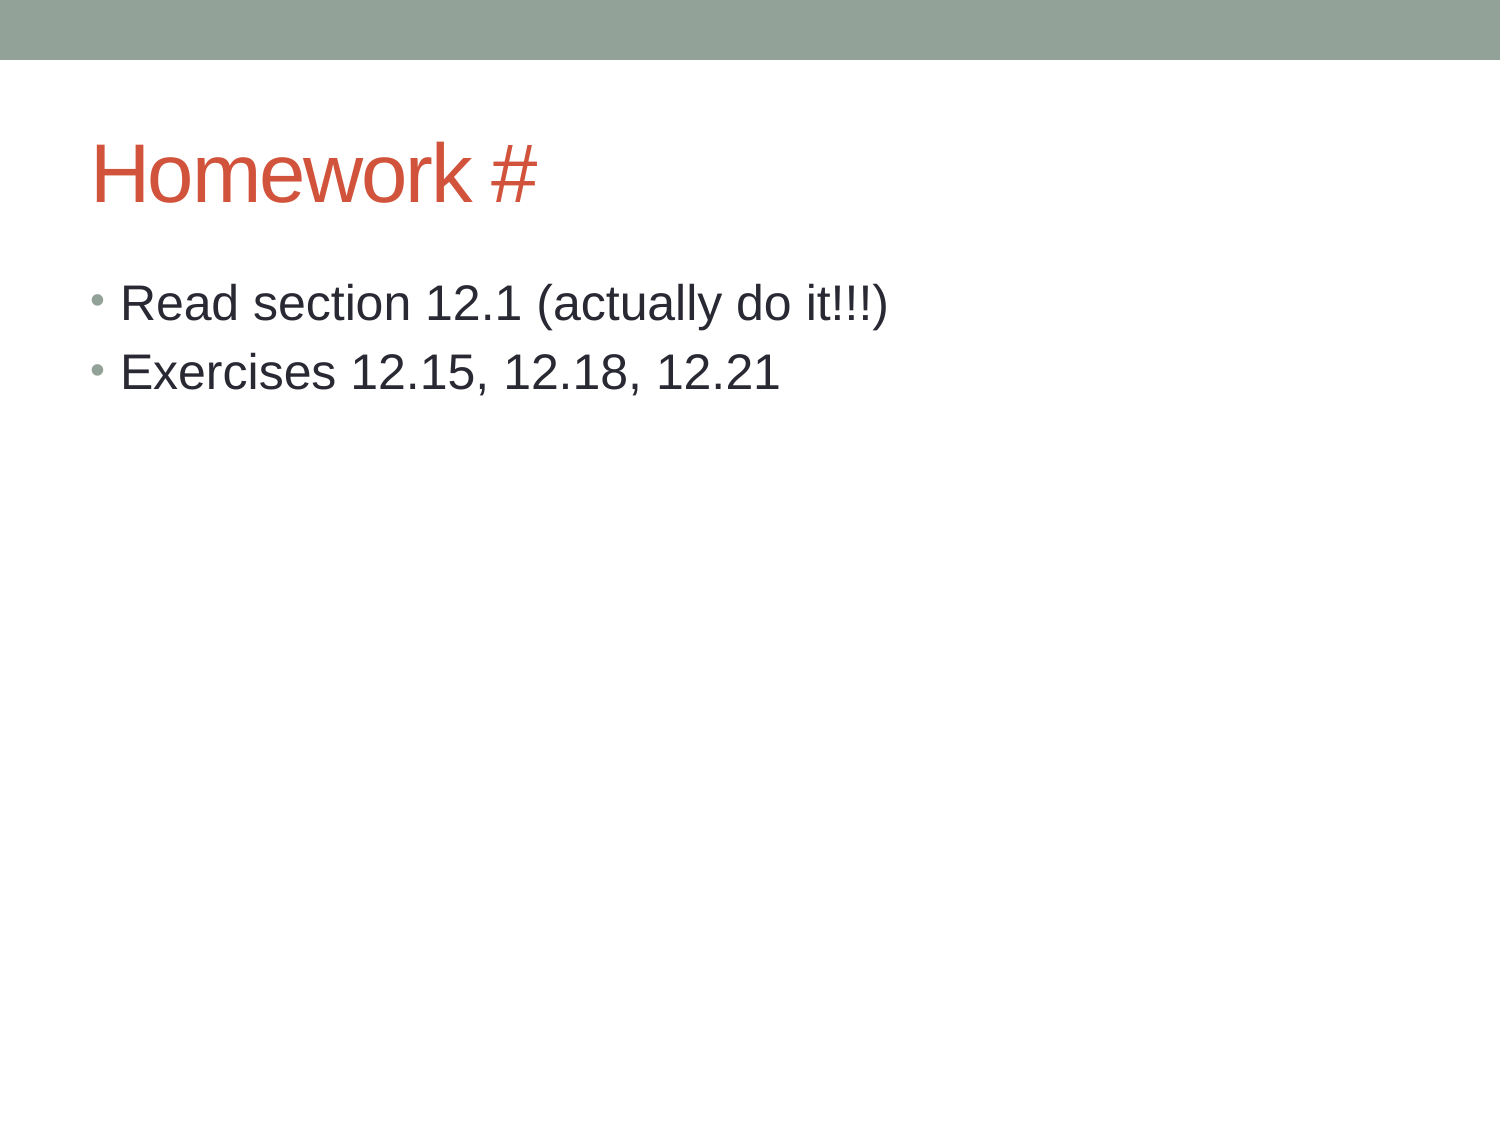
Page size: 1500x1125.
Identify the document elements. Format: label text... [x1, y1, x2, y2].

title Homework # [75, 87, 1425, 250]
list Read section 12.1 (actually do it!!!) Exercises 12.15, 12.18, 12.21 [75, 262, 1425, 1063]
